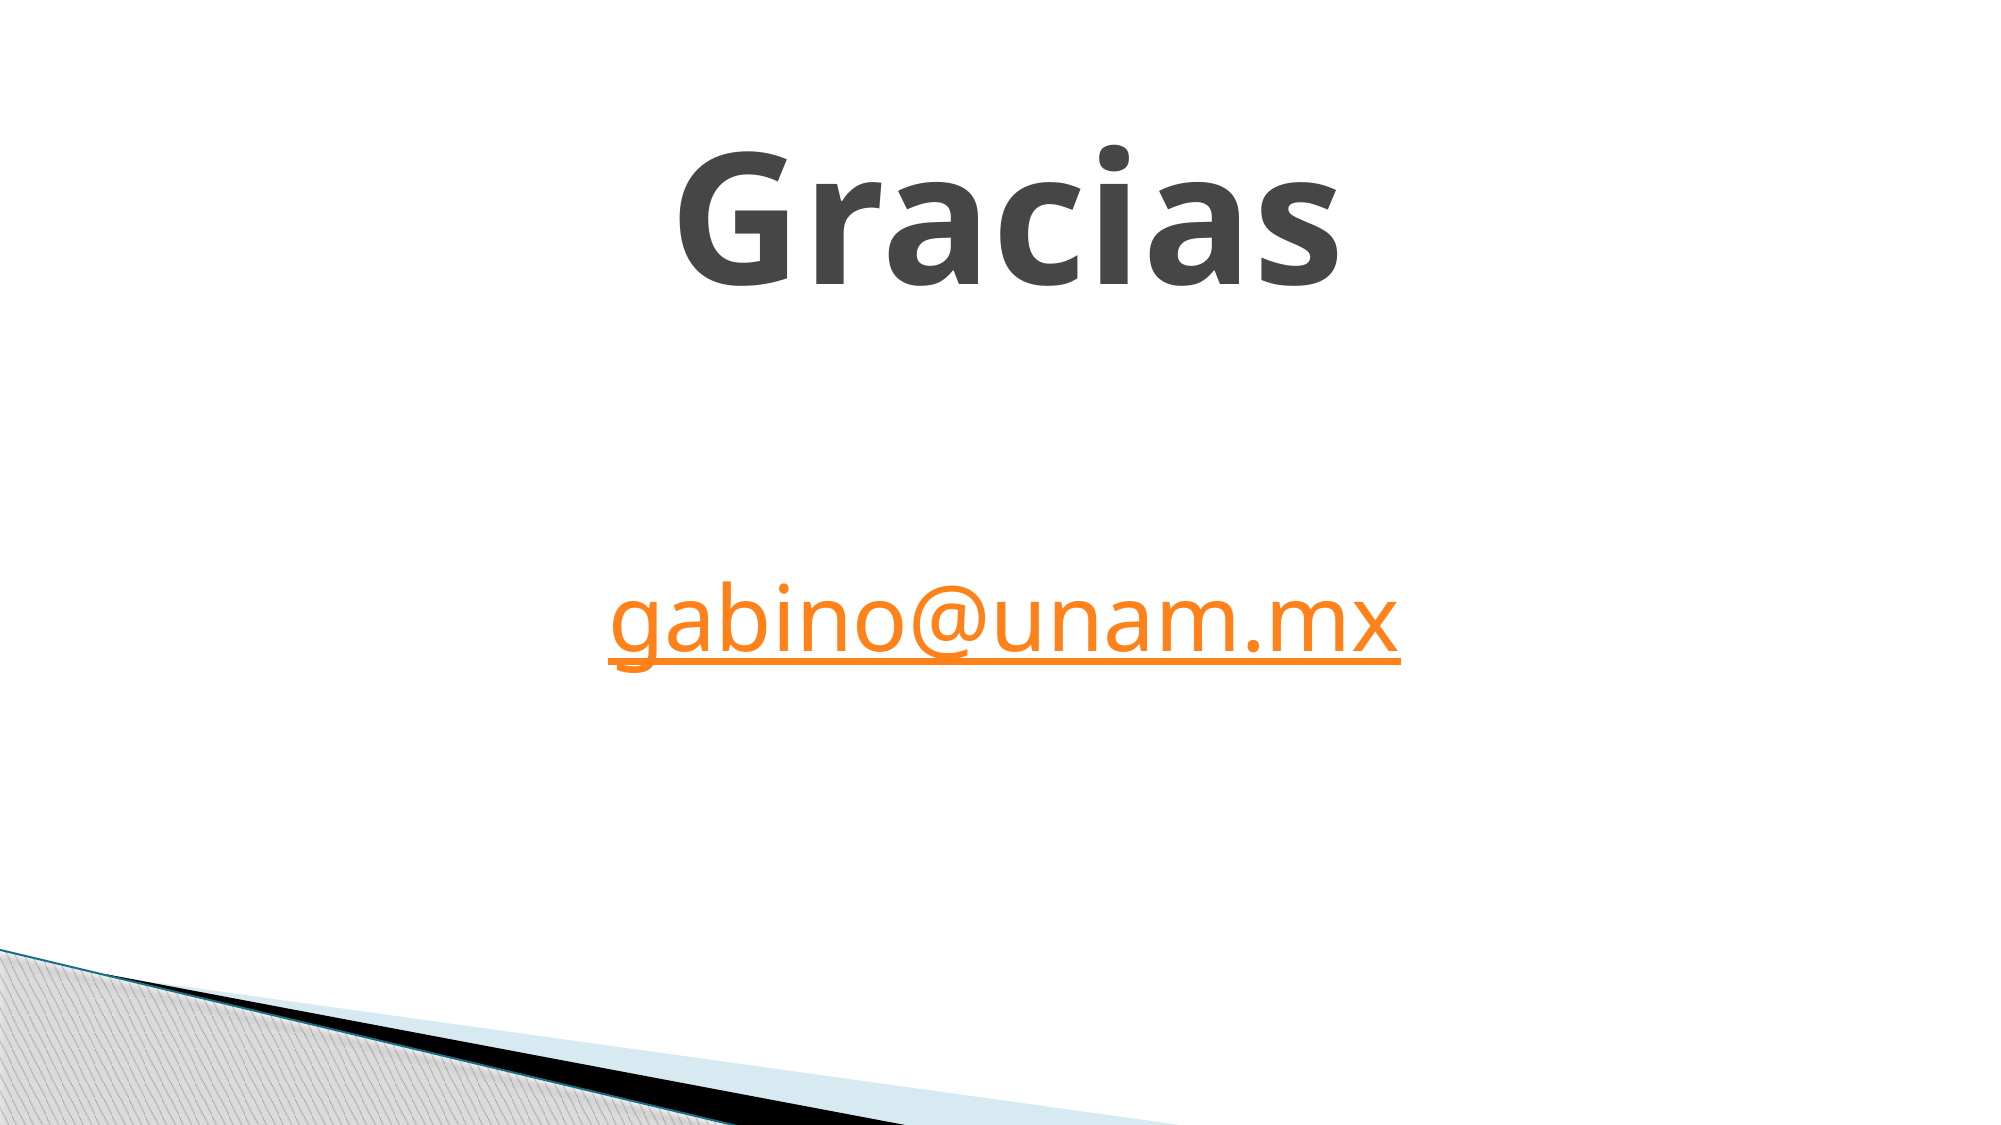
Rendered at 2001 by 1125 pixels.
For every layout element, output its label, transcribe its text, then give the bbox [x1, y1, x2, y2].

list gabino@unam.mx [320, 433, 1671, 927]
title Gracias [332, 117, 1682, 305]
